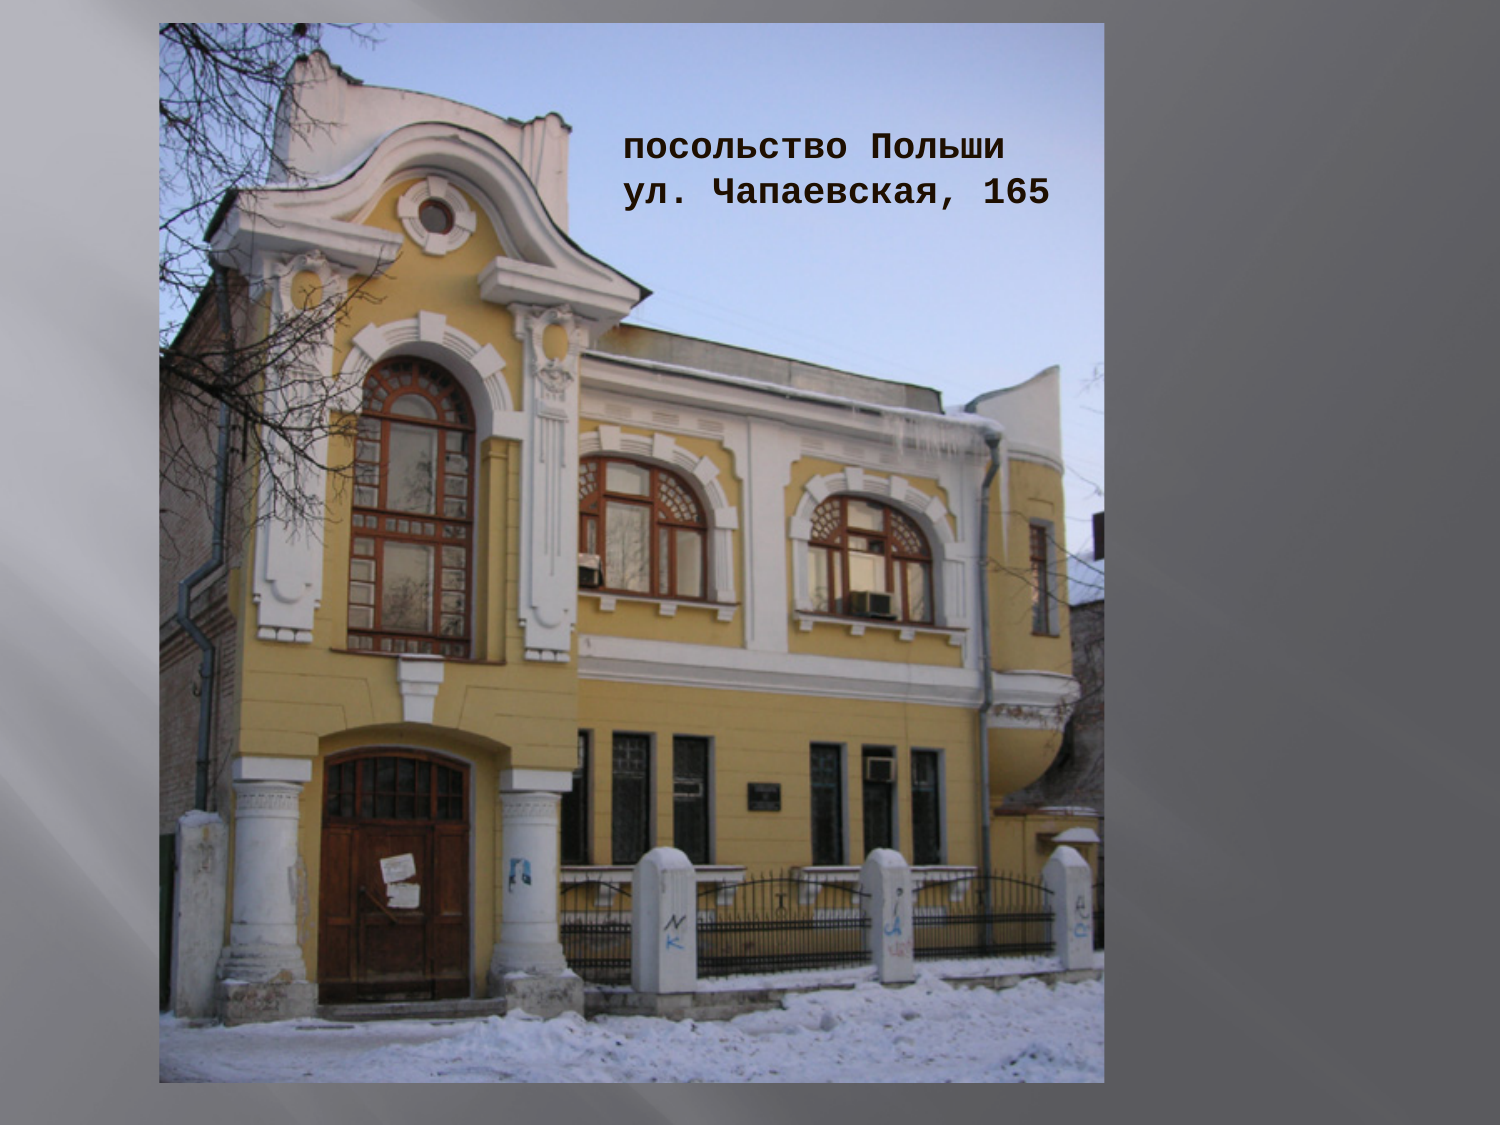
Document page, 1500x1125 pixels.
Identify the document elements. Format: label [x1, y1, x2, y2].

picture [159, 23, 1105, 1083]
